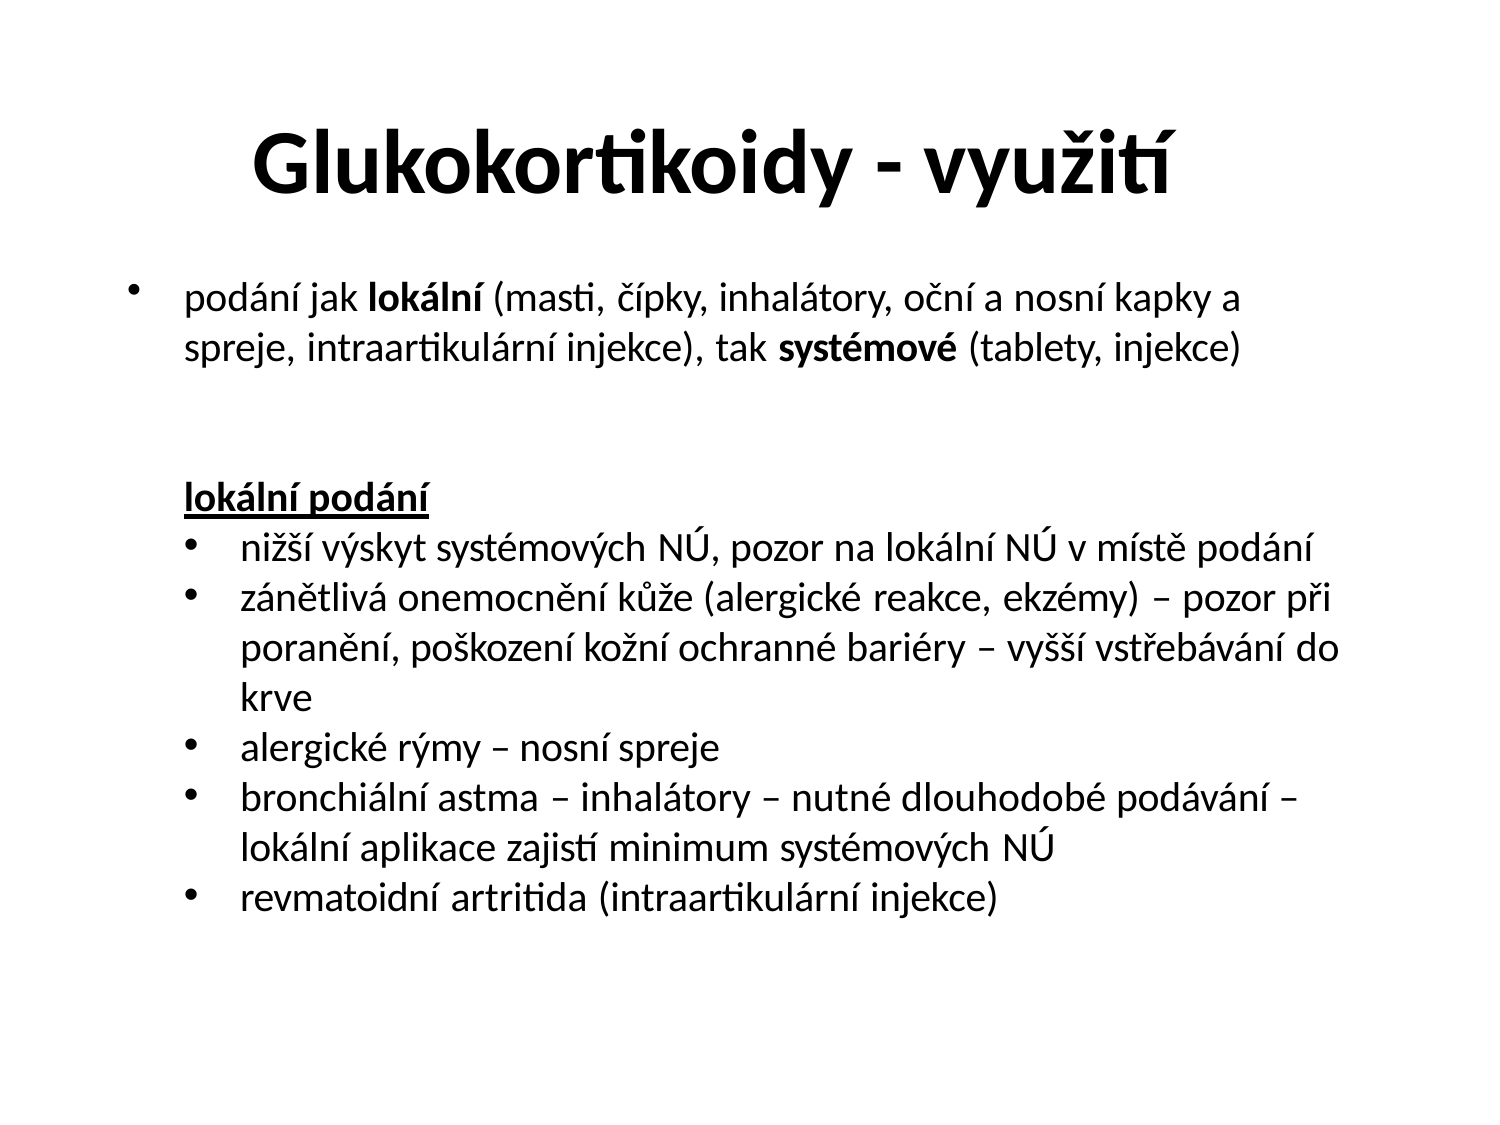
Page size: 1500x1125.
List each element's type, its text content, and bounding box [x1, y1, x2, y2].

title Glukokortikoidy - využití [250, 99, 1212, 267]
text_box podání jak lokální (masti, čípky, inhalátory, oční a nosní kapky a spreje, intraartikulární injekce), tak systémové (tablety, injekce) lokální podání nižší výskyt systémových NÚ, pozor na lokální NÚ v místě podání zánětlivá onemocnění kůže (alergické reakce, ekzémy) – pozor při poranění, poškození kožní ochranné bariéry – vyšší vstřebávání do krve alergické rýmy – nosní spreje bronchiální astma – inhalátory – nutné dlouhodobé podávání – lokální aplikace zajistí minimum systémových NÚ revmatoidní artritida (intraartikulární injekce) [125, 267, 1425, 920]
